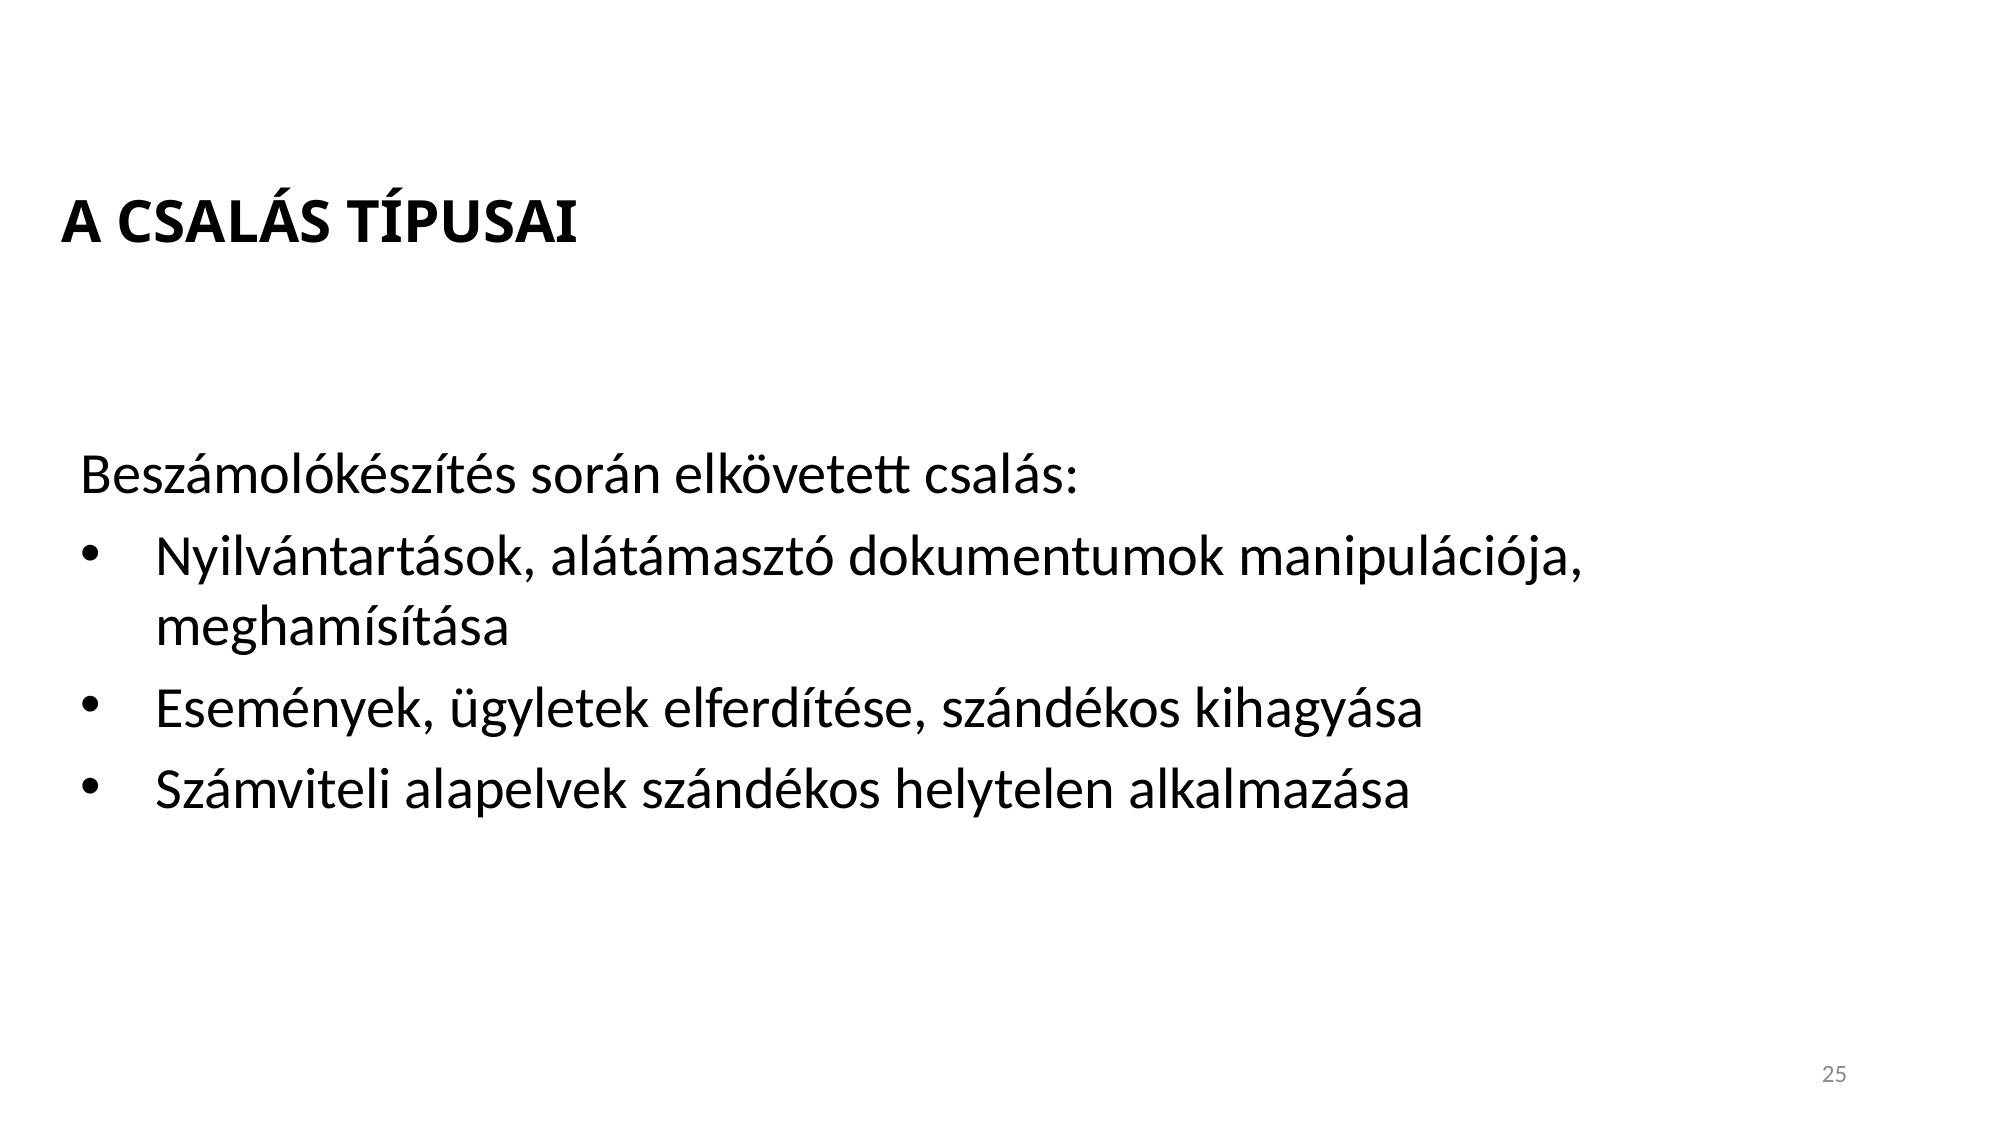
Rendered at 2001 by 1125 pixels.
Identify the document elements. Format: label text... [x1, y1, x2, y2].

slide_number 25 [1412, 1042, 1863, 1103]
title A CSALÁS TÍPUSAI [31, 144, 1922, 263]
text_box Beszámolókészítés során elkövetett csalás: Nyilvántartások, alátámasztó dokumentumok manipulációja, meghamísítása Események, ügyletek elferdítése, szándékos kihagyása Számviteli alapelvek szándékos helytelen alkalmazása [65, 279, 1946, 976]
